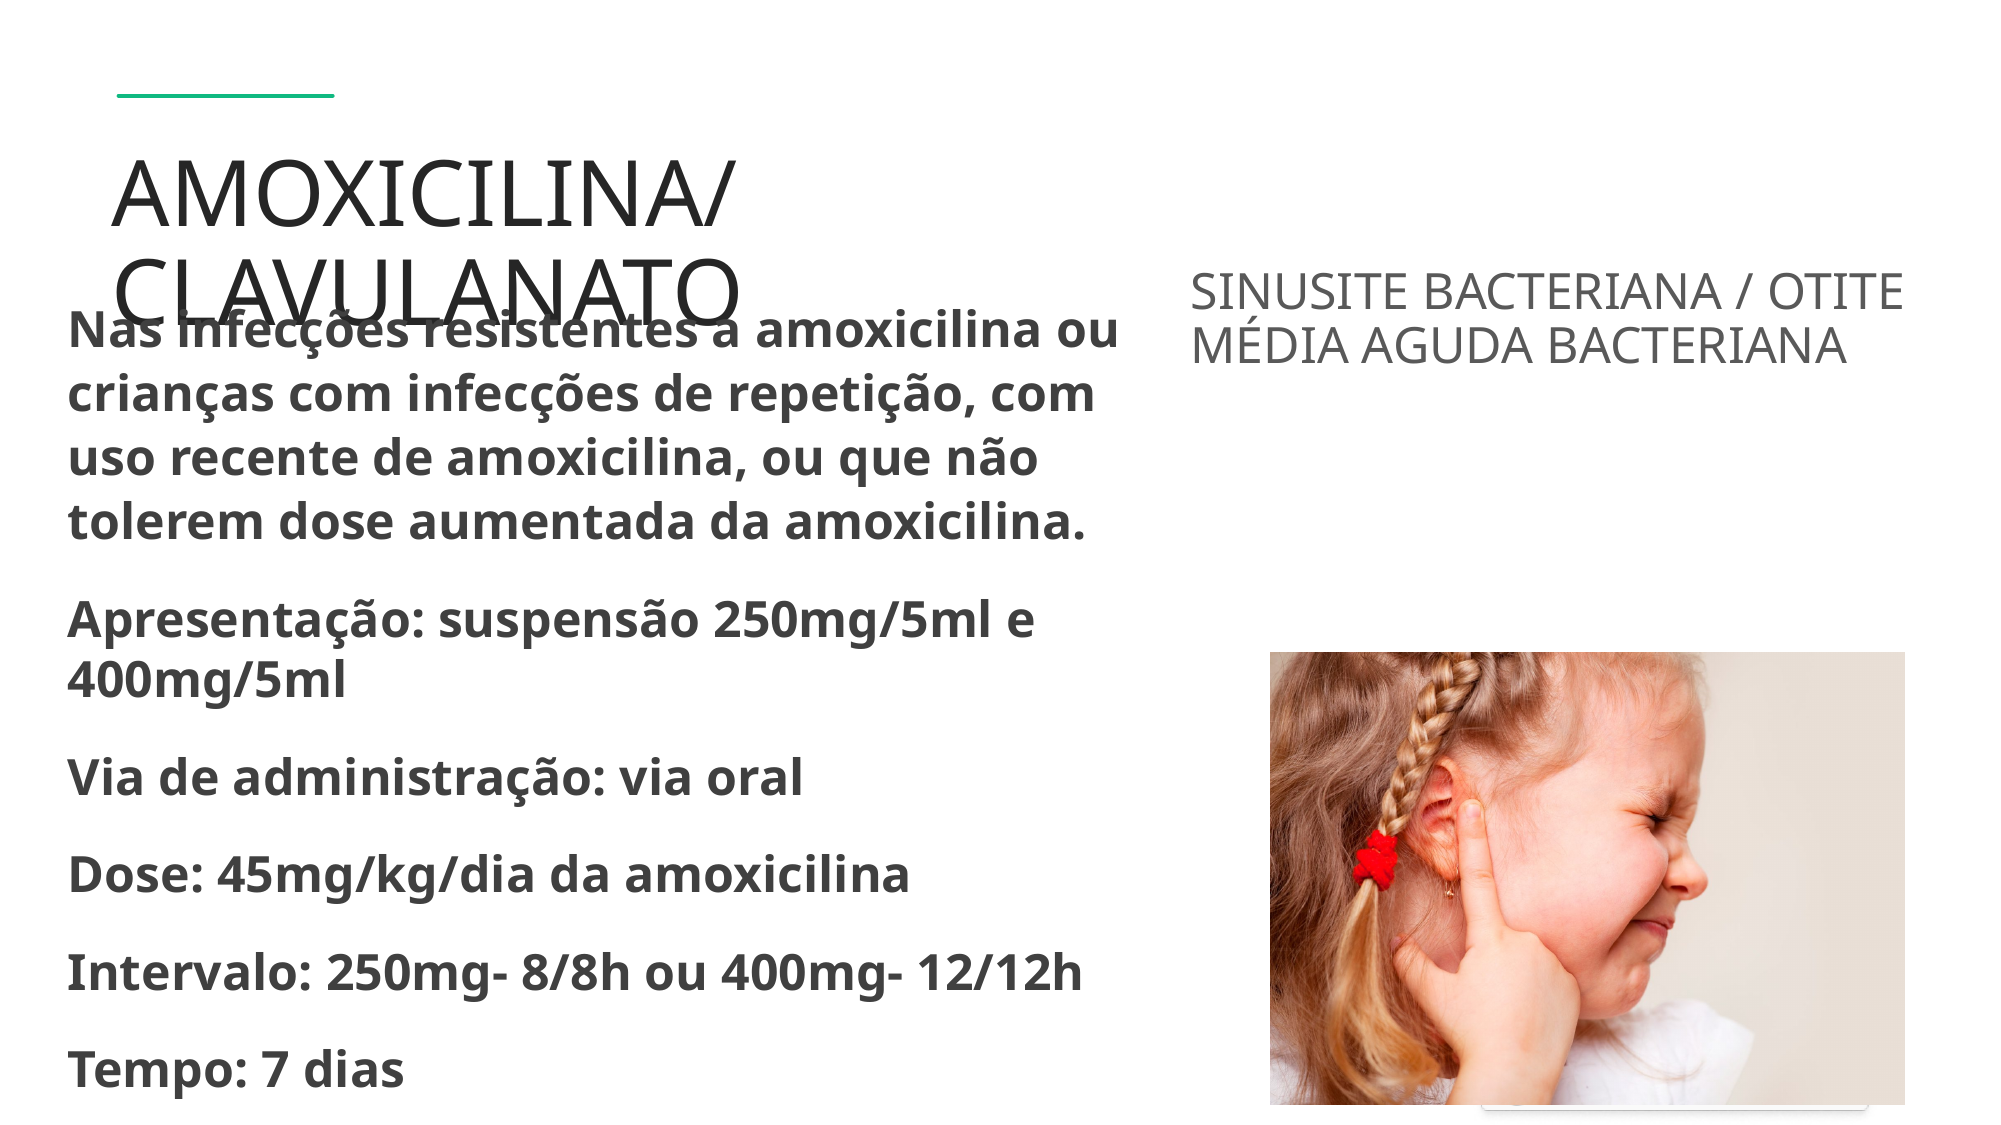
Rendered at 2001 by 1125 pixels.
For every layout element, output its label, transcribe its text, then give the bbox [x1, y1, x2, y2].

title AMOXICILINA/CLAVULANATO [96, 139, 1367, 259]
list Nas infecções resistentes a amoxicilina ou crianças com infecções de repetição, com uso recente de amoxicilina, ou que não tolerem dose aumentada da amoxicilina. Apresentação: suspensão 250mg/5ml e 400mg/5ml Via de administração: via oral Dose: 45mg/kg/dia da amoxicilina Intervalo: 250mg- 8/8h ou 400mg- 12/12h Tempo: 7 dias [52, 259, 1176, 1105]
list SINUSITE BACTERIANA / OTITE MÉDIA AGUDA BACTERIANA [1175, 259, 1948, 408]
picture [1270, 652, 1905, 1125]
